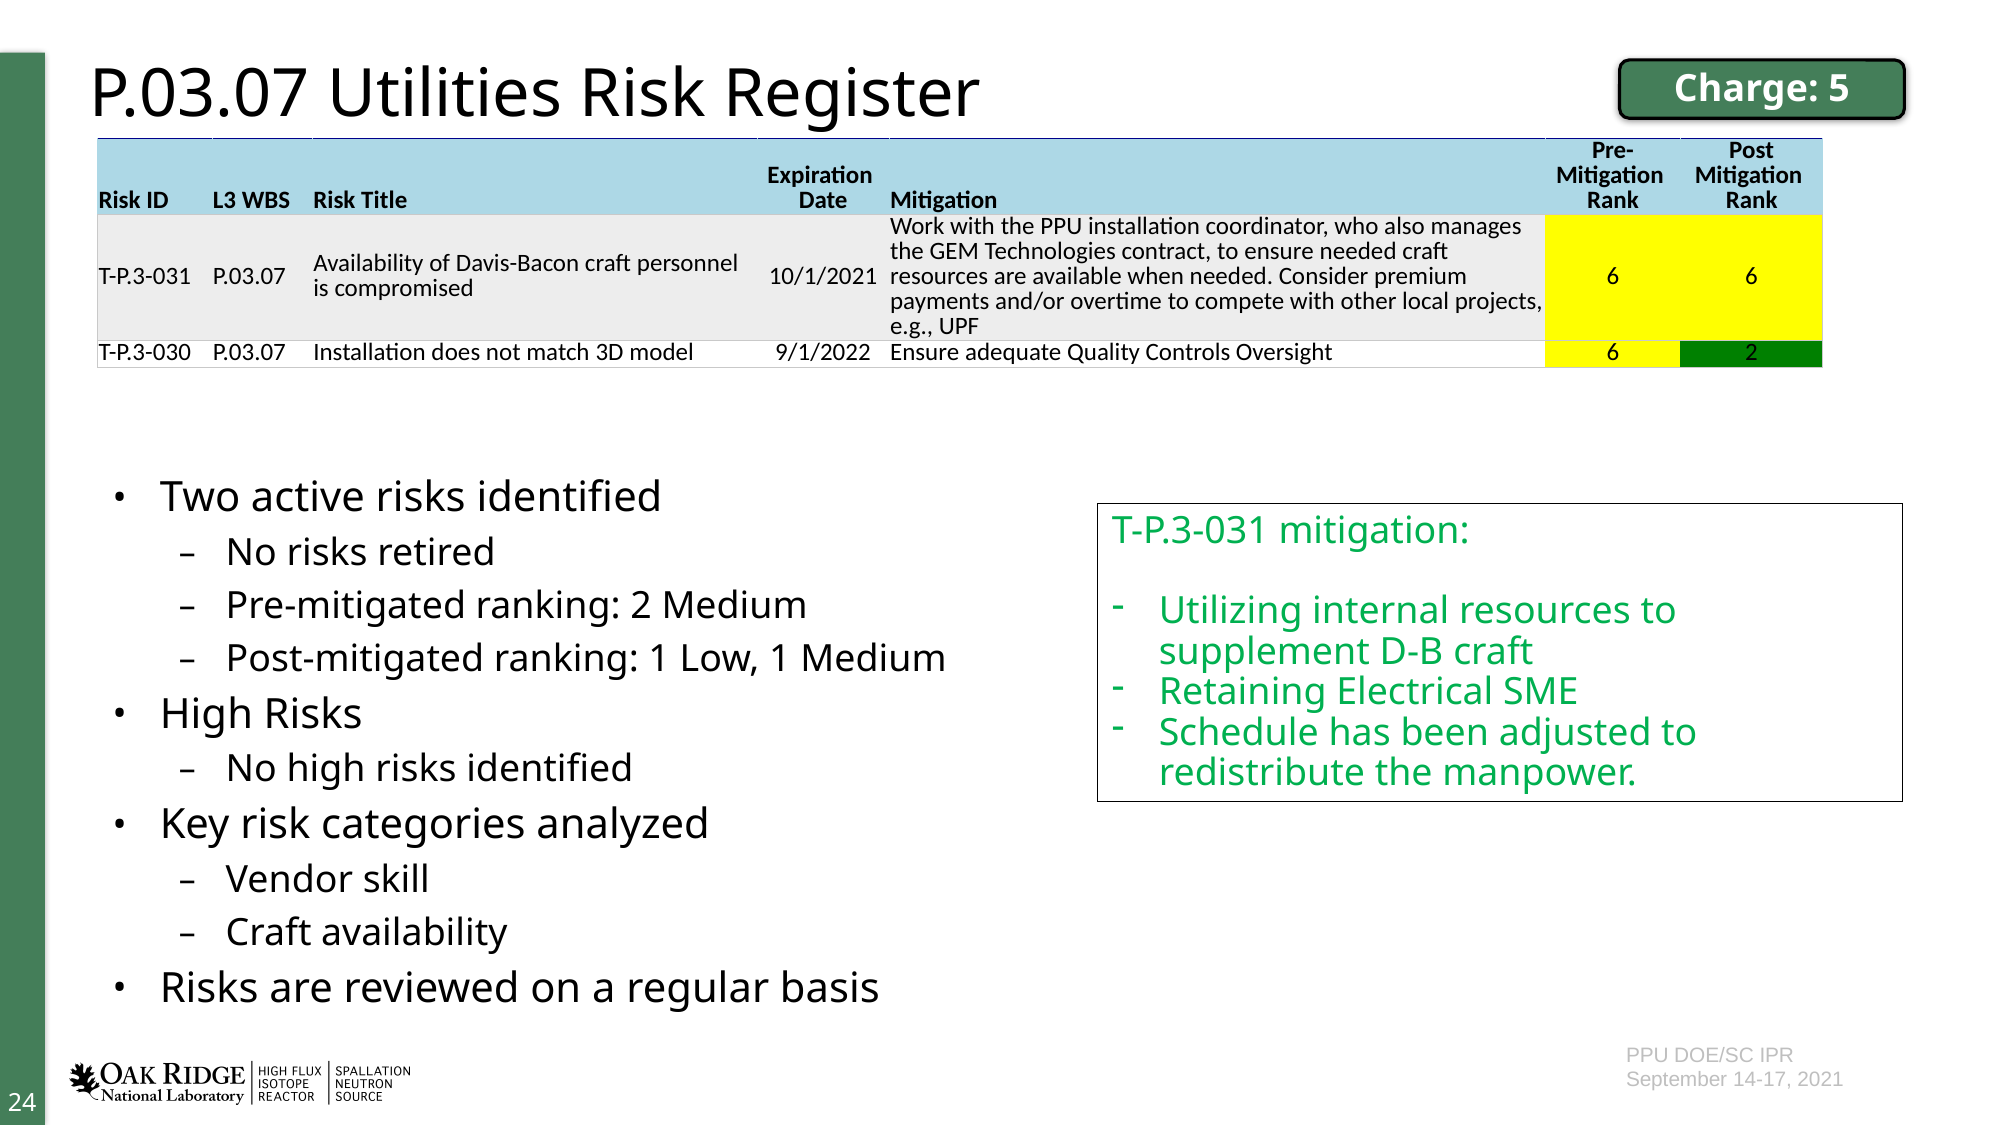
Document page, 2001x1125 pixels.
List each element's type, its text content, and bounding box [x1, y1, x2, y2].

table_header Risk Title [313, 139, 757, 214]
text_box Charge: 5 [1619, 59, 1905, 119]
table_cell 10/1/2021 [757, 215, 889, 340]
title P.03.07 Utilities Risk Register [74, 50, 1950, 139]
table_header Mitigation [890, 139, 1545, 214]
table_cell 9/1/2022 [757, 341, 889, 367]
table_cell Work with the PPU installation coordinator, who also manages the GEM Technologies contract, to ensure needed craft resources are available when needed. Consider premium payments and/or overtime to compete with other local projects, e.g., UPF [889, 215, 1545, 340]
table_cell Ensure adequate Quality Controls Oversight [889, 341, 1545, 367]
table_header Risk ID [98, 139, 212, 214]
table_cell Installation does not match 3D model [313, 341, 757, 367]
picture [66, 1058, 413, 1108]
table_cell P.03.07 [212, 341, 313, 367]
table_header Post Mitigation Rank [1681, 139, 1822, 214]
table_header L3 WBS [213, 139, 312, 214]
table_cell T-P.3-031 [98, 215, 212, 340]
text_box T-P.3-031 mitigation: Utilizing internal resources to supplement D-B craft Retaining Electrical SME Schedule has been adjusted to redistribute the manpower. [1097, 503, 1903, 802]
table_cell 6 [1545, 215, 1680, 340]
table_header Pre-Mitigation Rank [1546, 139, 1680, 214]
table_cell P.03.07 [212, 215, 313, 340]
table_cell Availability of Davis-Bacon craft personnel is compromised [313, 215, 757, 340]
table_header Expiration Date [758, 139, 889, 214]
table_cell 2 [1680, 341, 1822, 367]
table_cell 6 [1545, 341, 1680, 367]
table_cell T-P.3-030 [98, 341, 212, 367]
table_cell 6 [1680, 215, 1822, 340]
text_box Two active risks identified No risks retired Pre-mitigated ranking: 2 Medium Post-mitigated ranking: 1 Low, 1 Medium High Risks No high risks identified Key risk categories analyzed Vendor skill Craft availability Risks are reviewed on a regular basis [97, 468, 1973, 1024]
